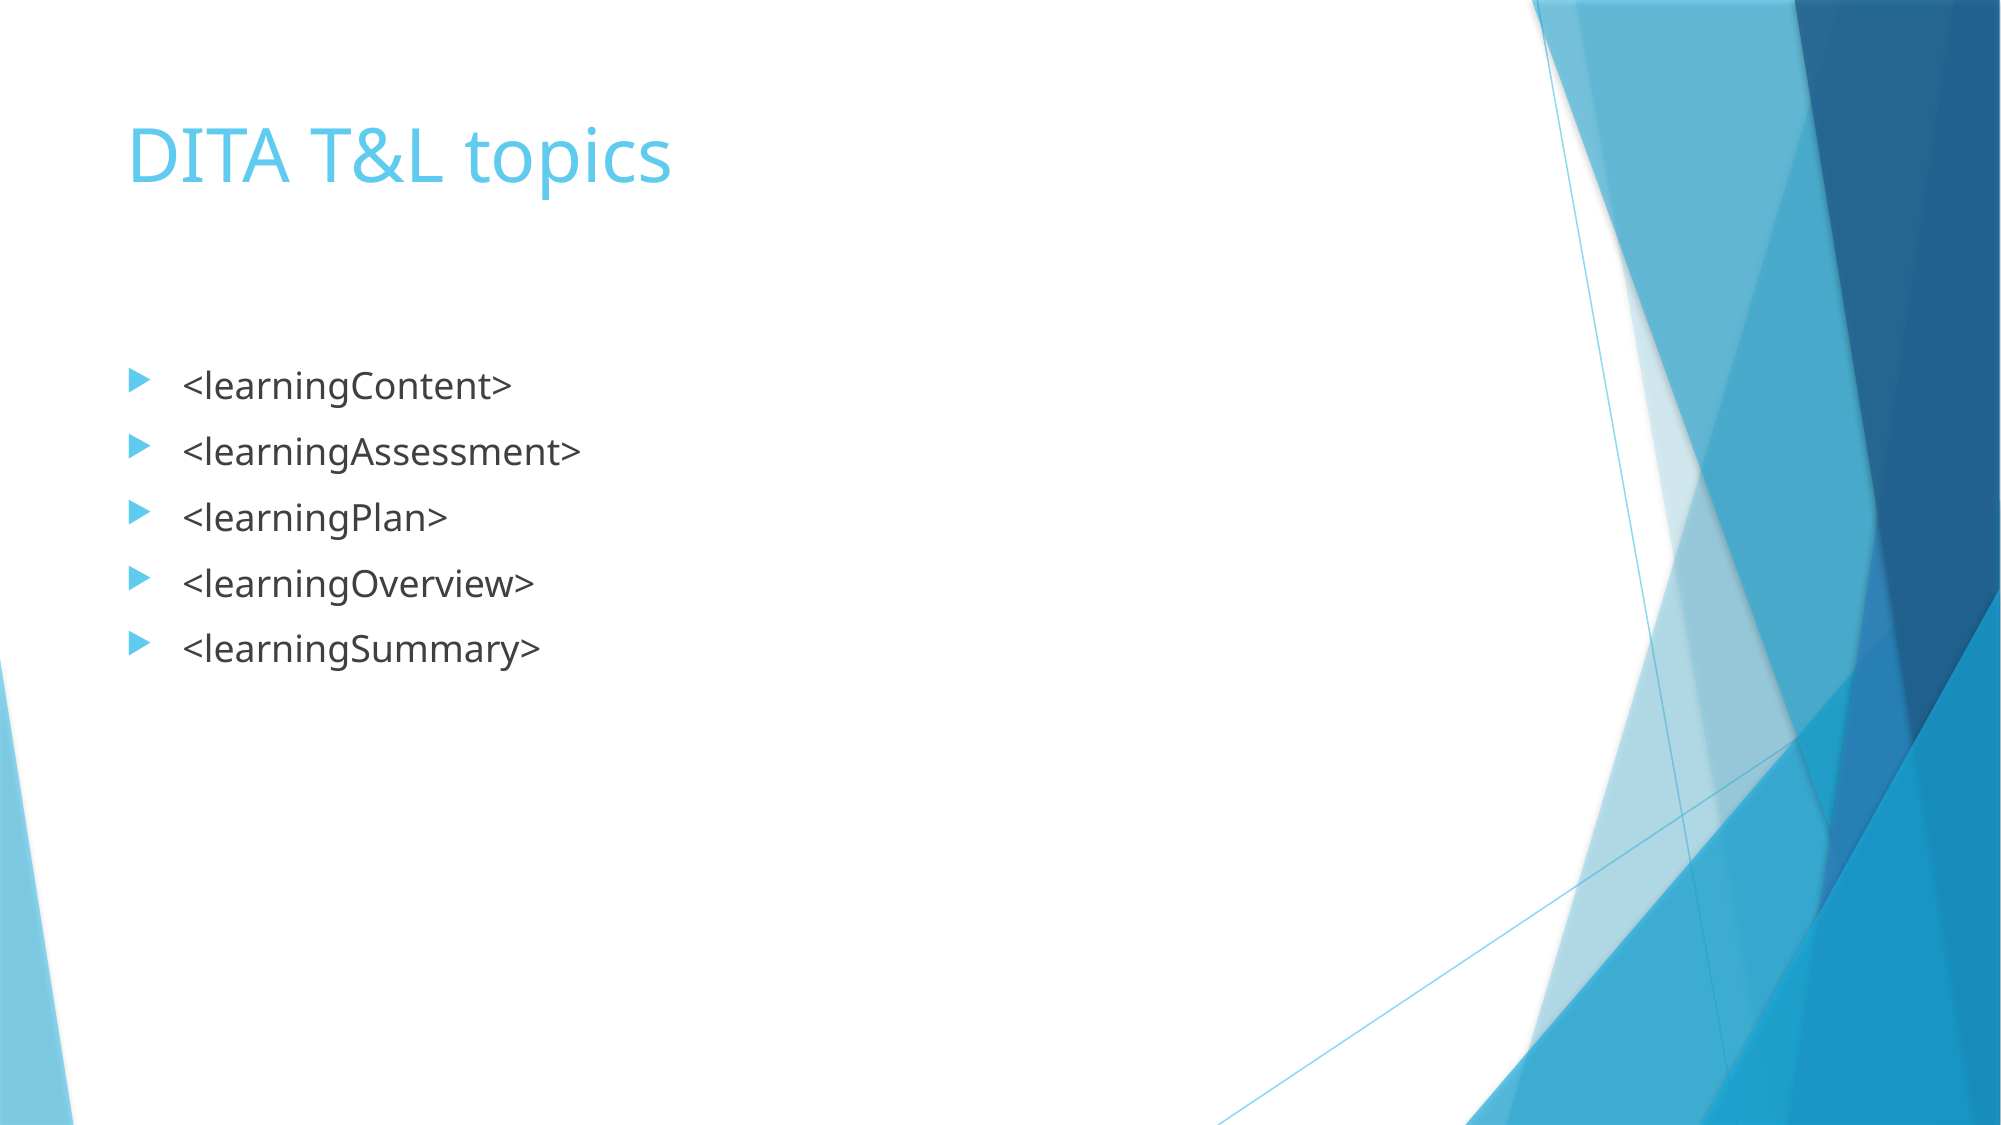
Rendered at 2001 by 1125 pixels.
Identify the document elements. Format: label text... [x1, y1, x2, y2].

list <learningContent> <learningAssessment> <learningPlan> <learningOverview> <learningSummary> [111, 354, 1522, 992]
title DITA T&L topics [111, 99, 1522, 317]
